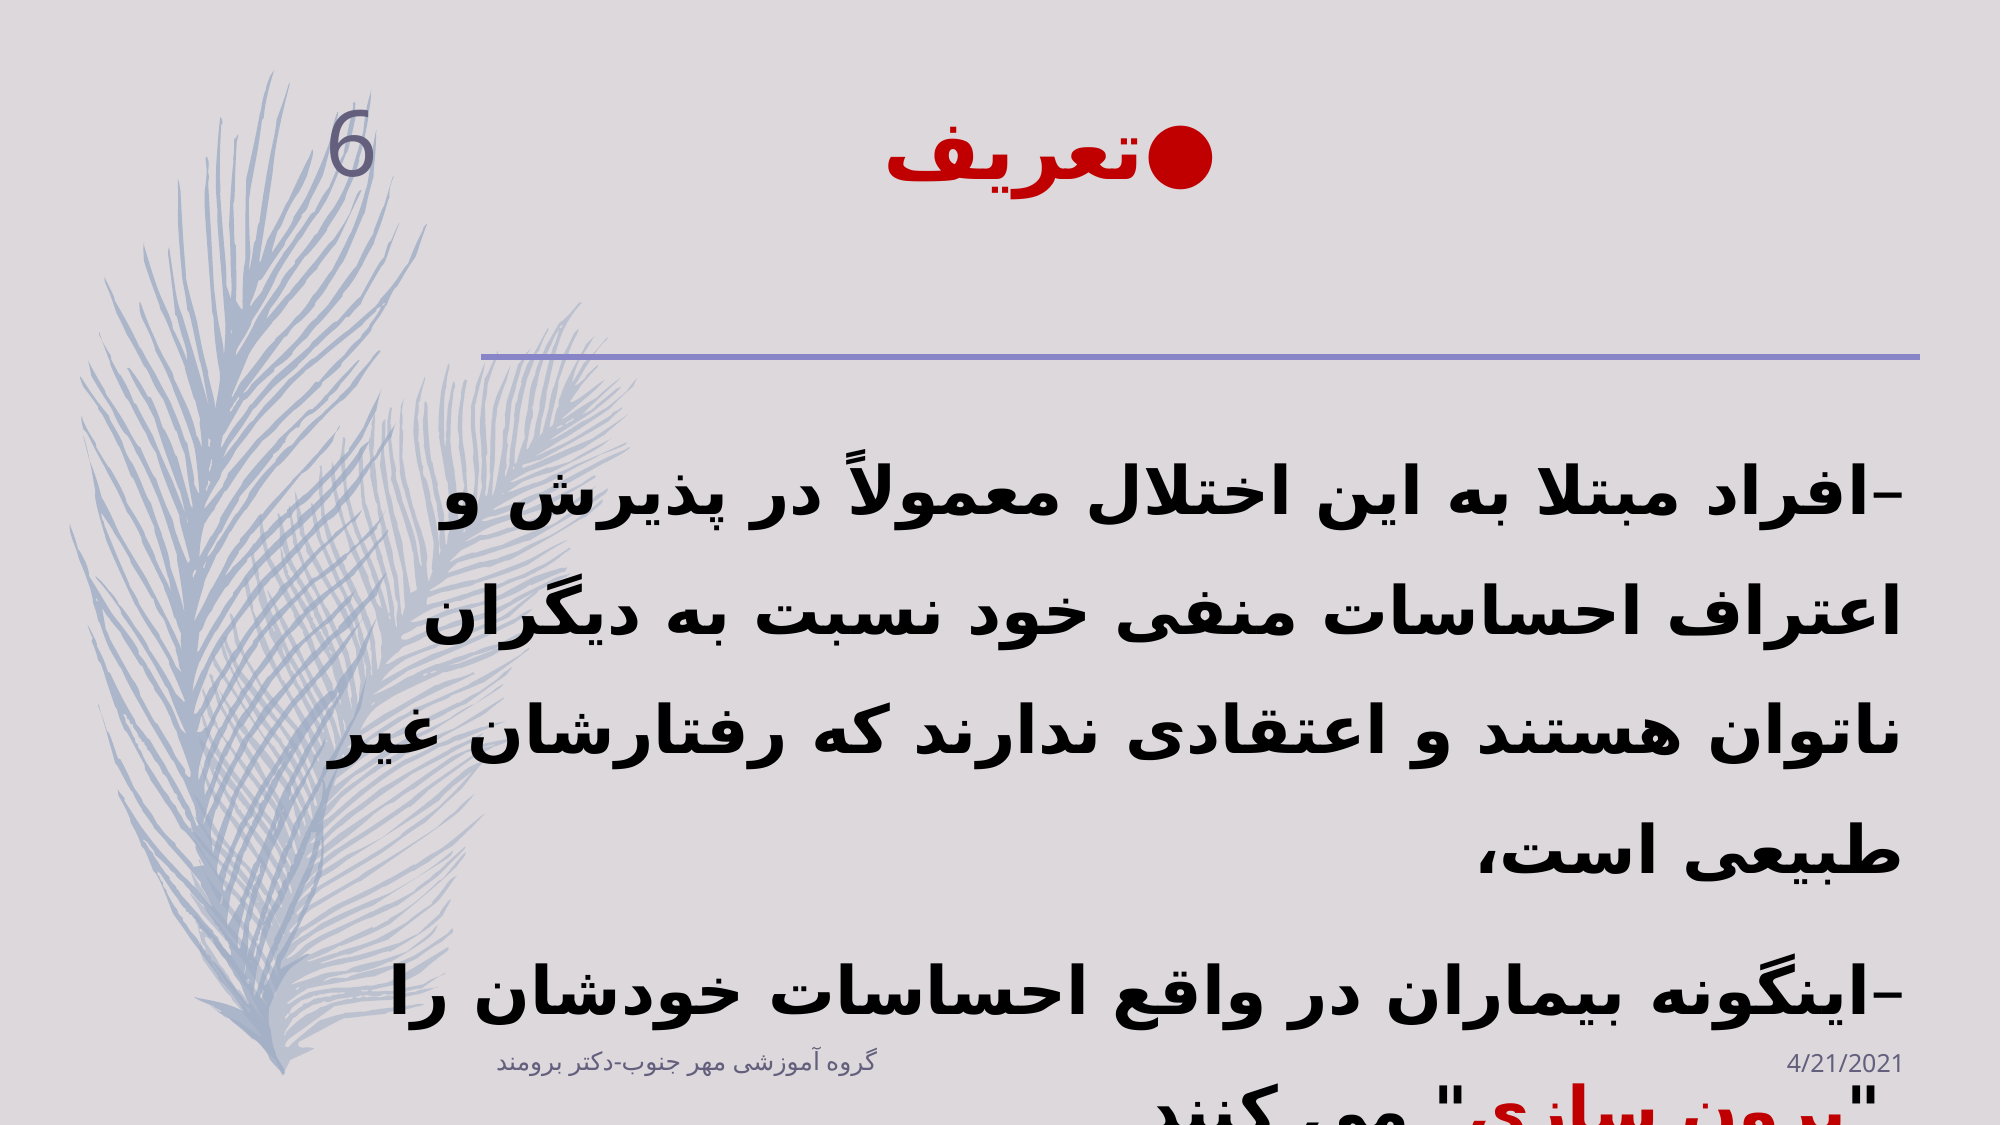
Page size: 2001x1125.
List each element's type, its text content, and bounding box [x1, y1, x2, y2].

footer گروه آموزشی مهر جنوب-دکتر برومند [481, 1032, 1411, 1093]
list افراد مبتلا به این اختلال معمولاً در پذیرش و اعتراف احساسات منفی خود نسبت به دیگران ناتوان هستند و اعتقادی ندارند که رفتارشان غیر طبیعی است، اینگونه بیماران در واقع احساسات خودشان را "برون سازی" می کنند [279, 399, 1920, 999]
slide_number 6 [84, 118, 394, 218]
title ●تعریف [180, 93, 1920, 350]
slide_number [1470, 1032, 1920, 1093]
